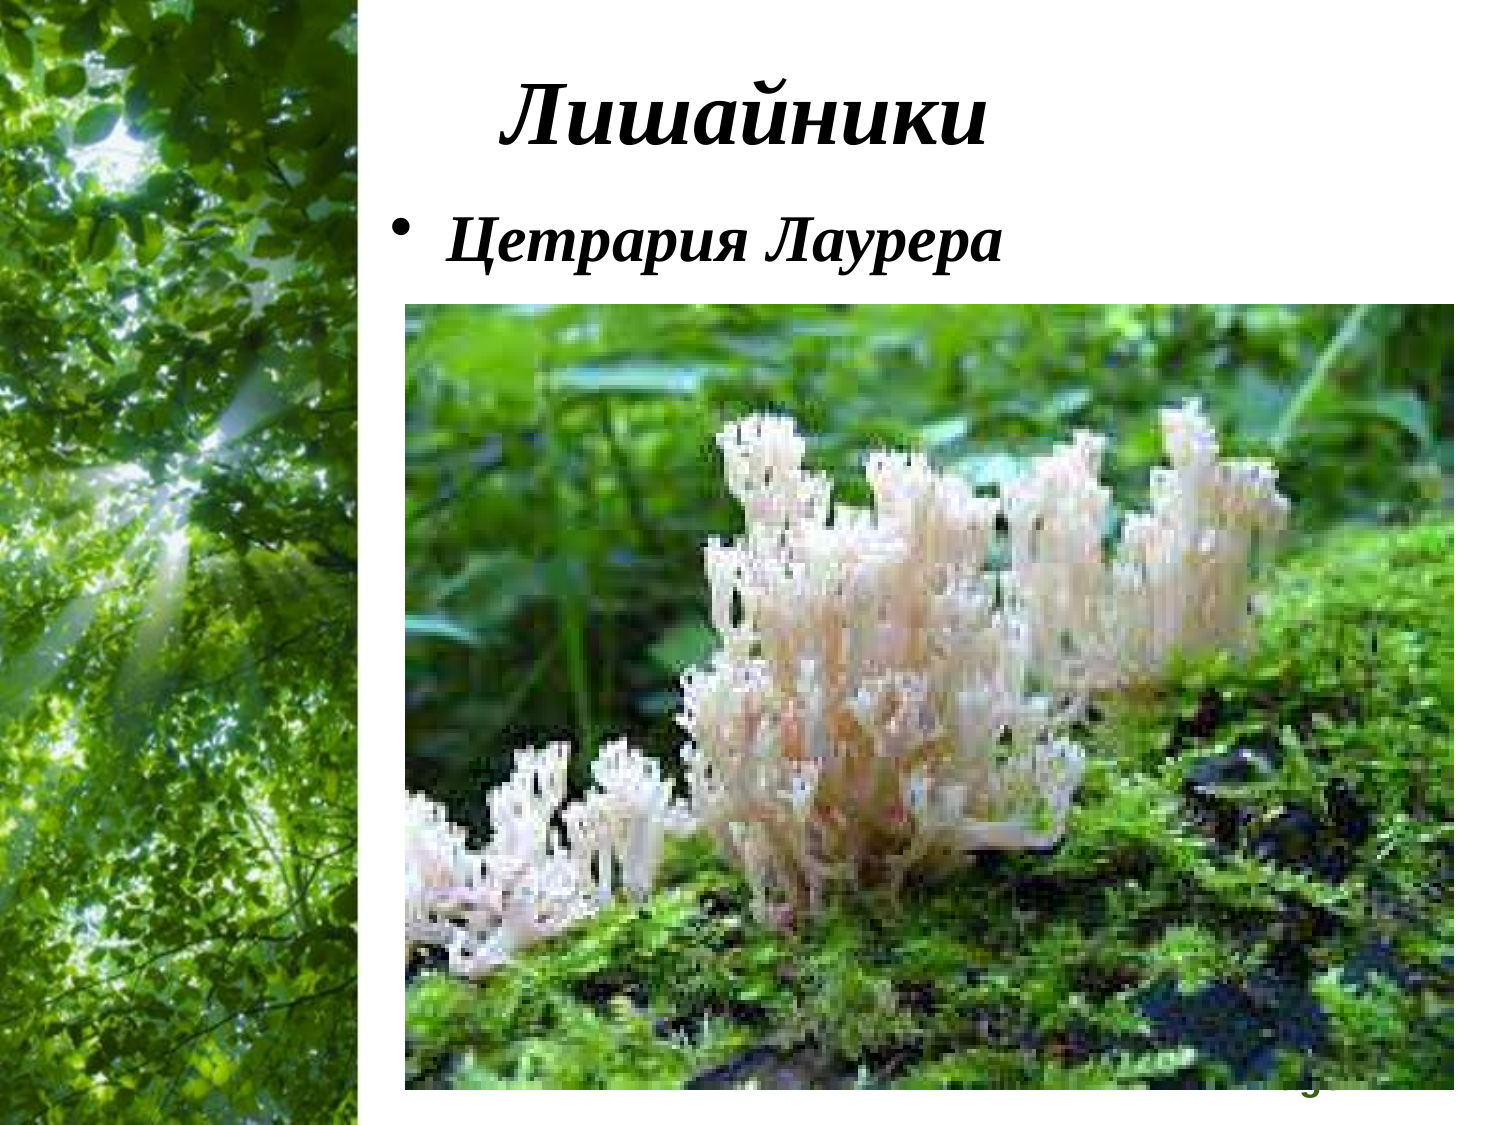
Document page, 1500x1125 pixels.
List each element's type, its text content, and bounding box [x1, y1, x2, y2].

title Лишайники [75, 45, 1418, 188]
picture [0, 0, 1500, 1125]
list Цетрария Лаурера [375, 187, 1430, 324]
